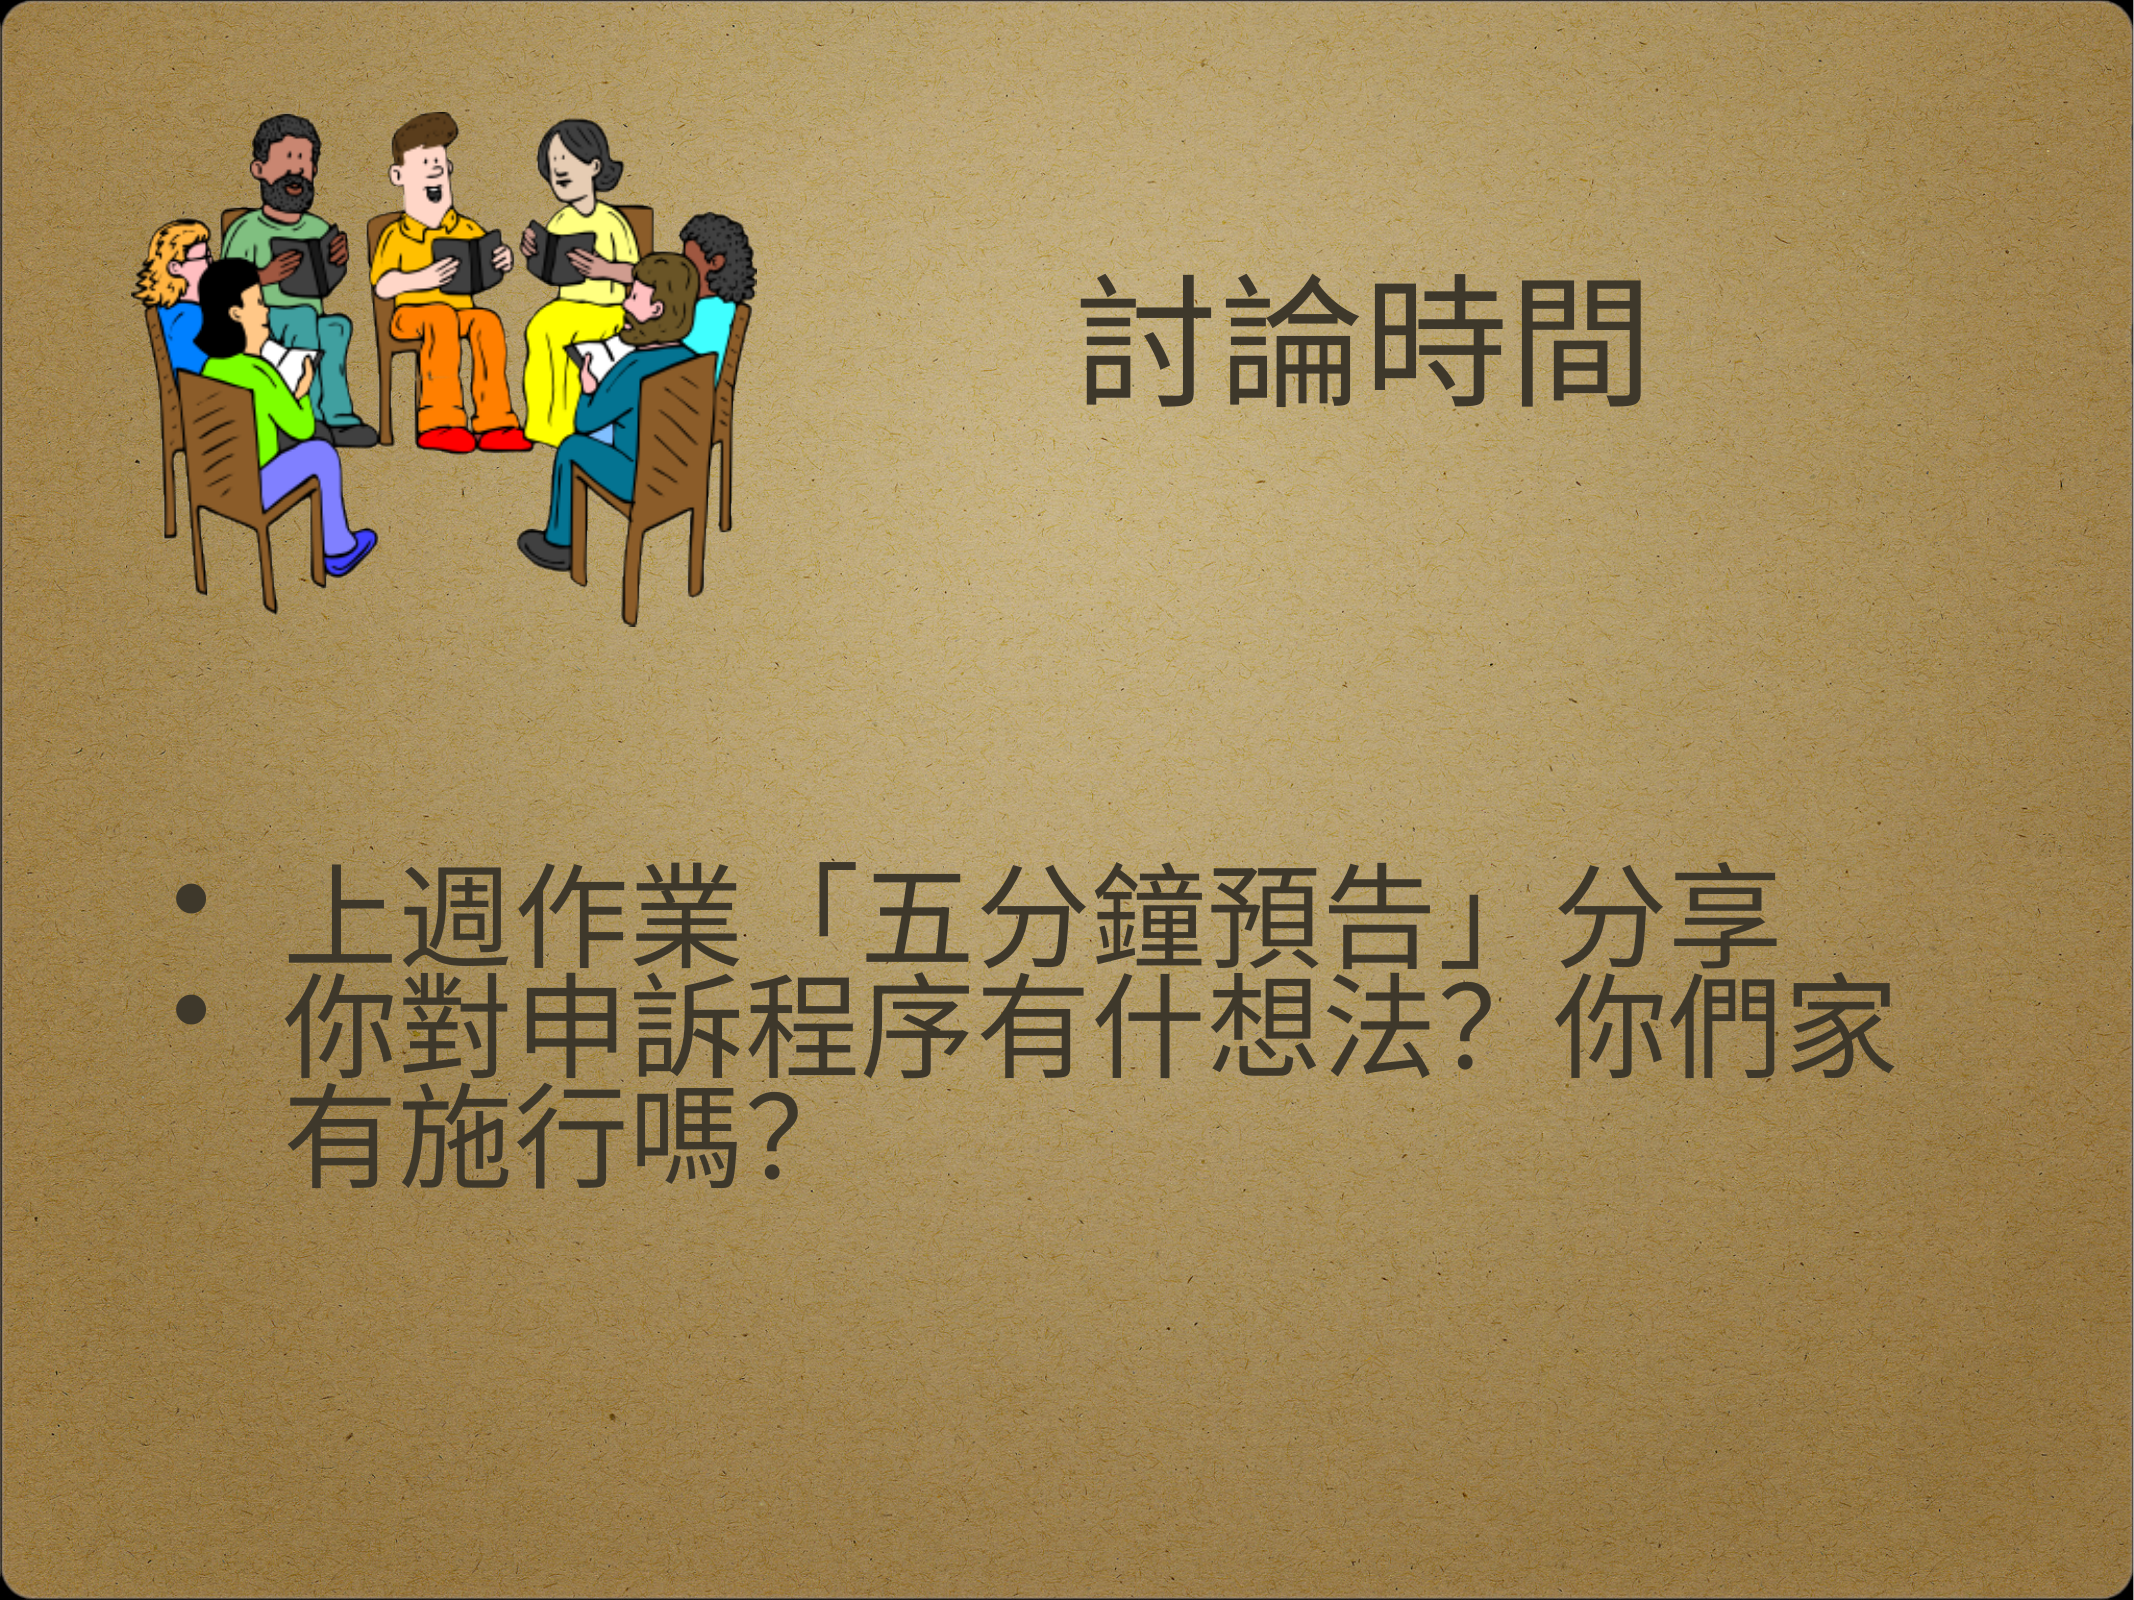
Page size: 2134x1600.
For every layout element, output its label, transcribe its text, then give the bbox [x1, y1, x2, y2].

picture [0, 0, 2134, 1600]
text_box 上週作業「五分鐘預告」分享 你對申訴程序有什想法？你們家有施行嗎？ [163, 863, 1922, 1210]
text_box 討論時間 [1066, 276, 1709, 432]
